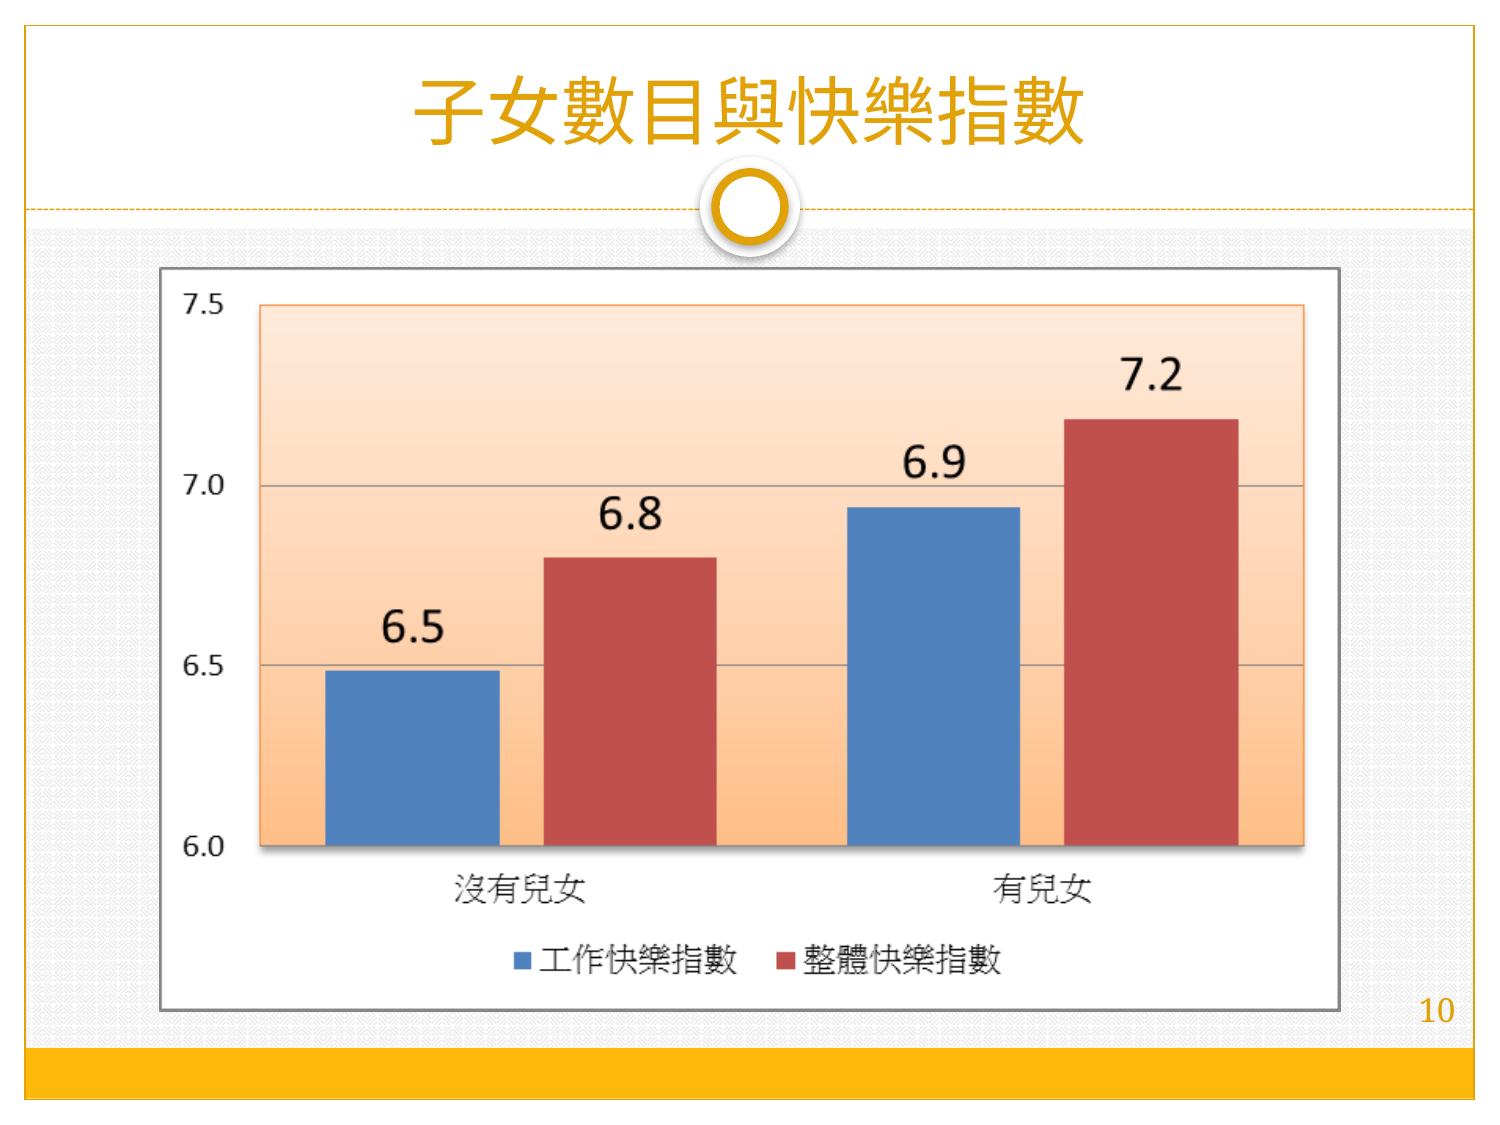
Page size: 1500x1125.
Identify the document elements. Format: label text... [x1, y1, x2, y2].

title 子女數目與快樂指數 [49, 37, 1450, 162]
slide_number 10 [1399, 975, 1475, 1049]
picture [159, 266, 1341, 1012]
